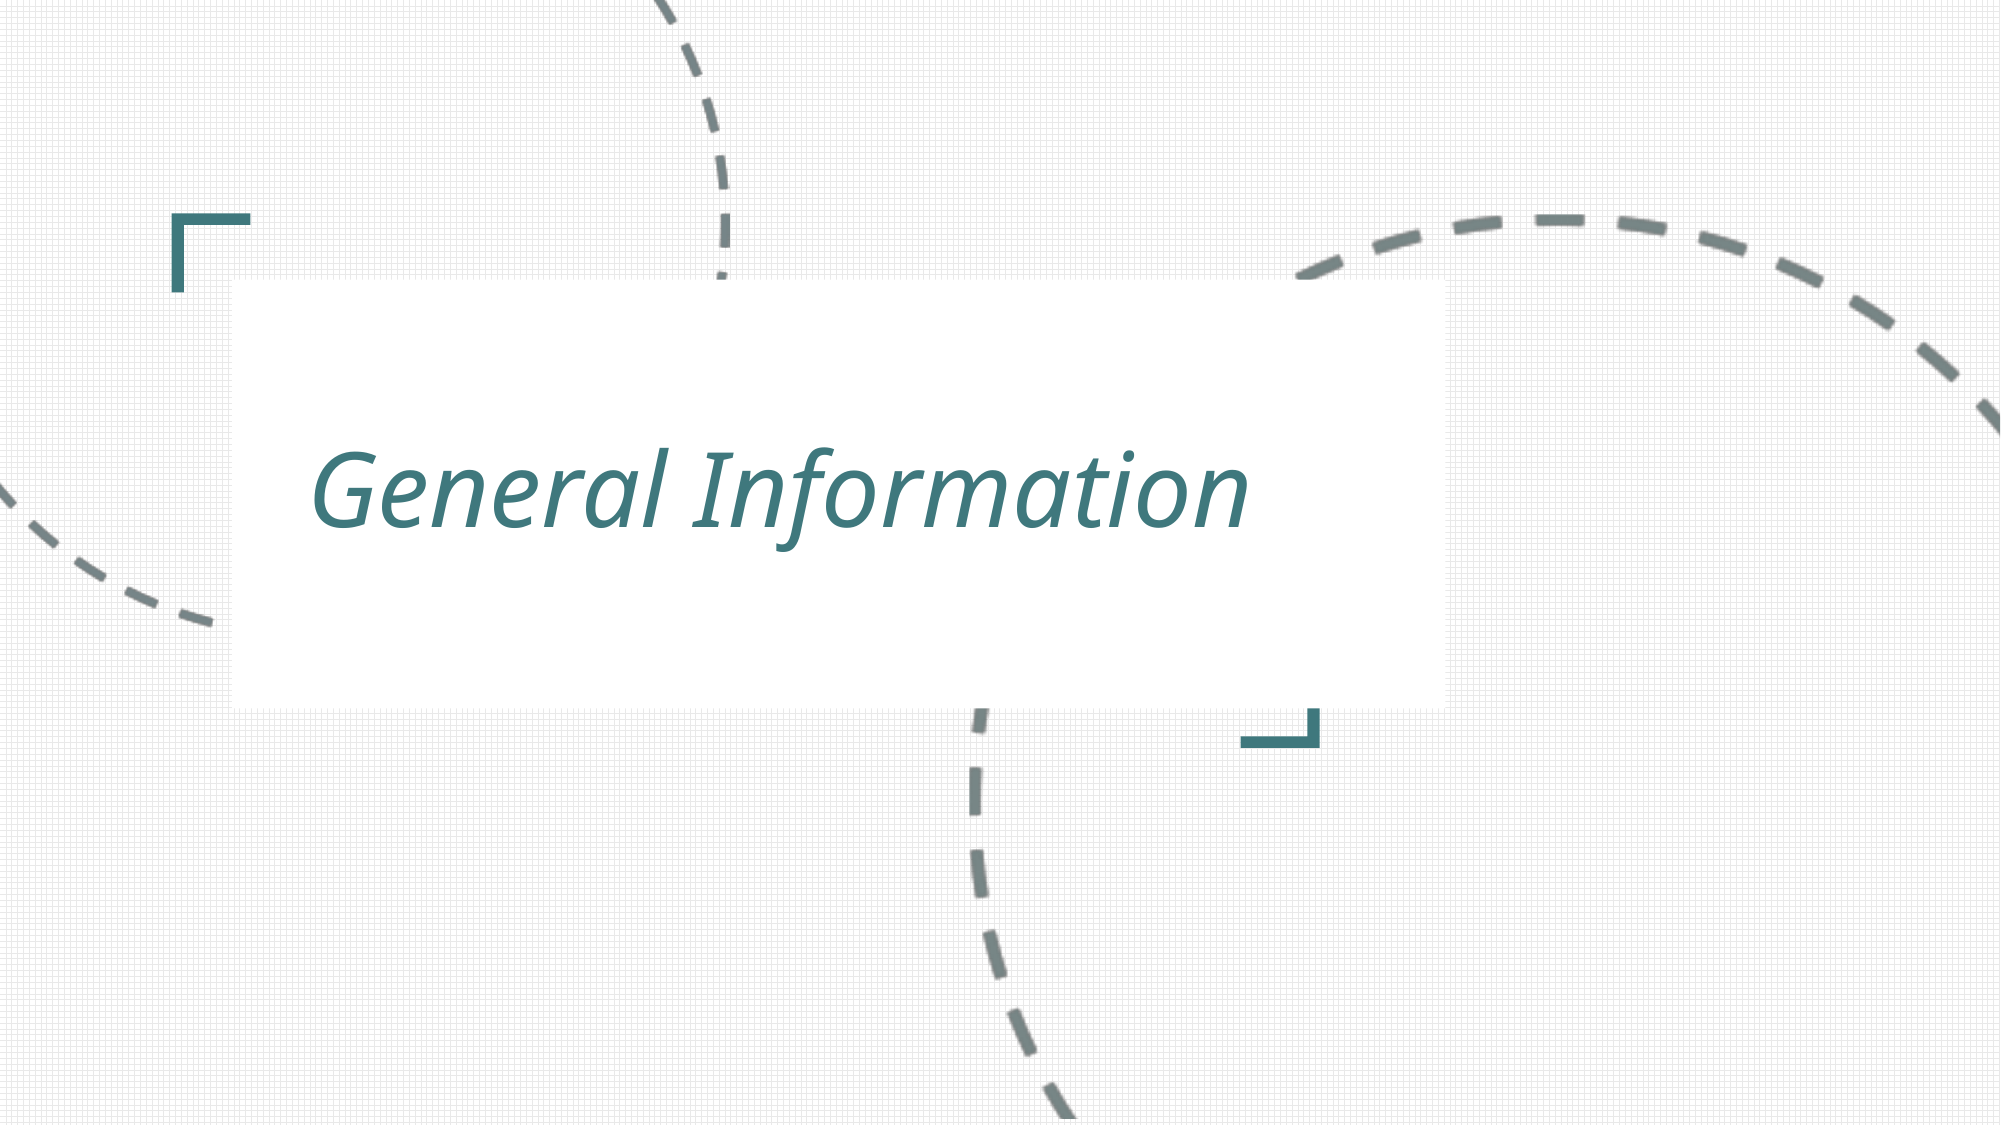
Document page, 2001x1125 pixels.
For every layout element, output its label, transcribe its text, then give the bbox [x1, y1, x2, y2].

title General Information [232, 279, 1446, 709]
